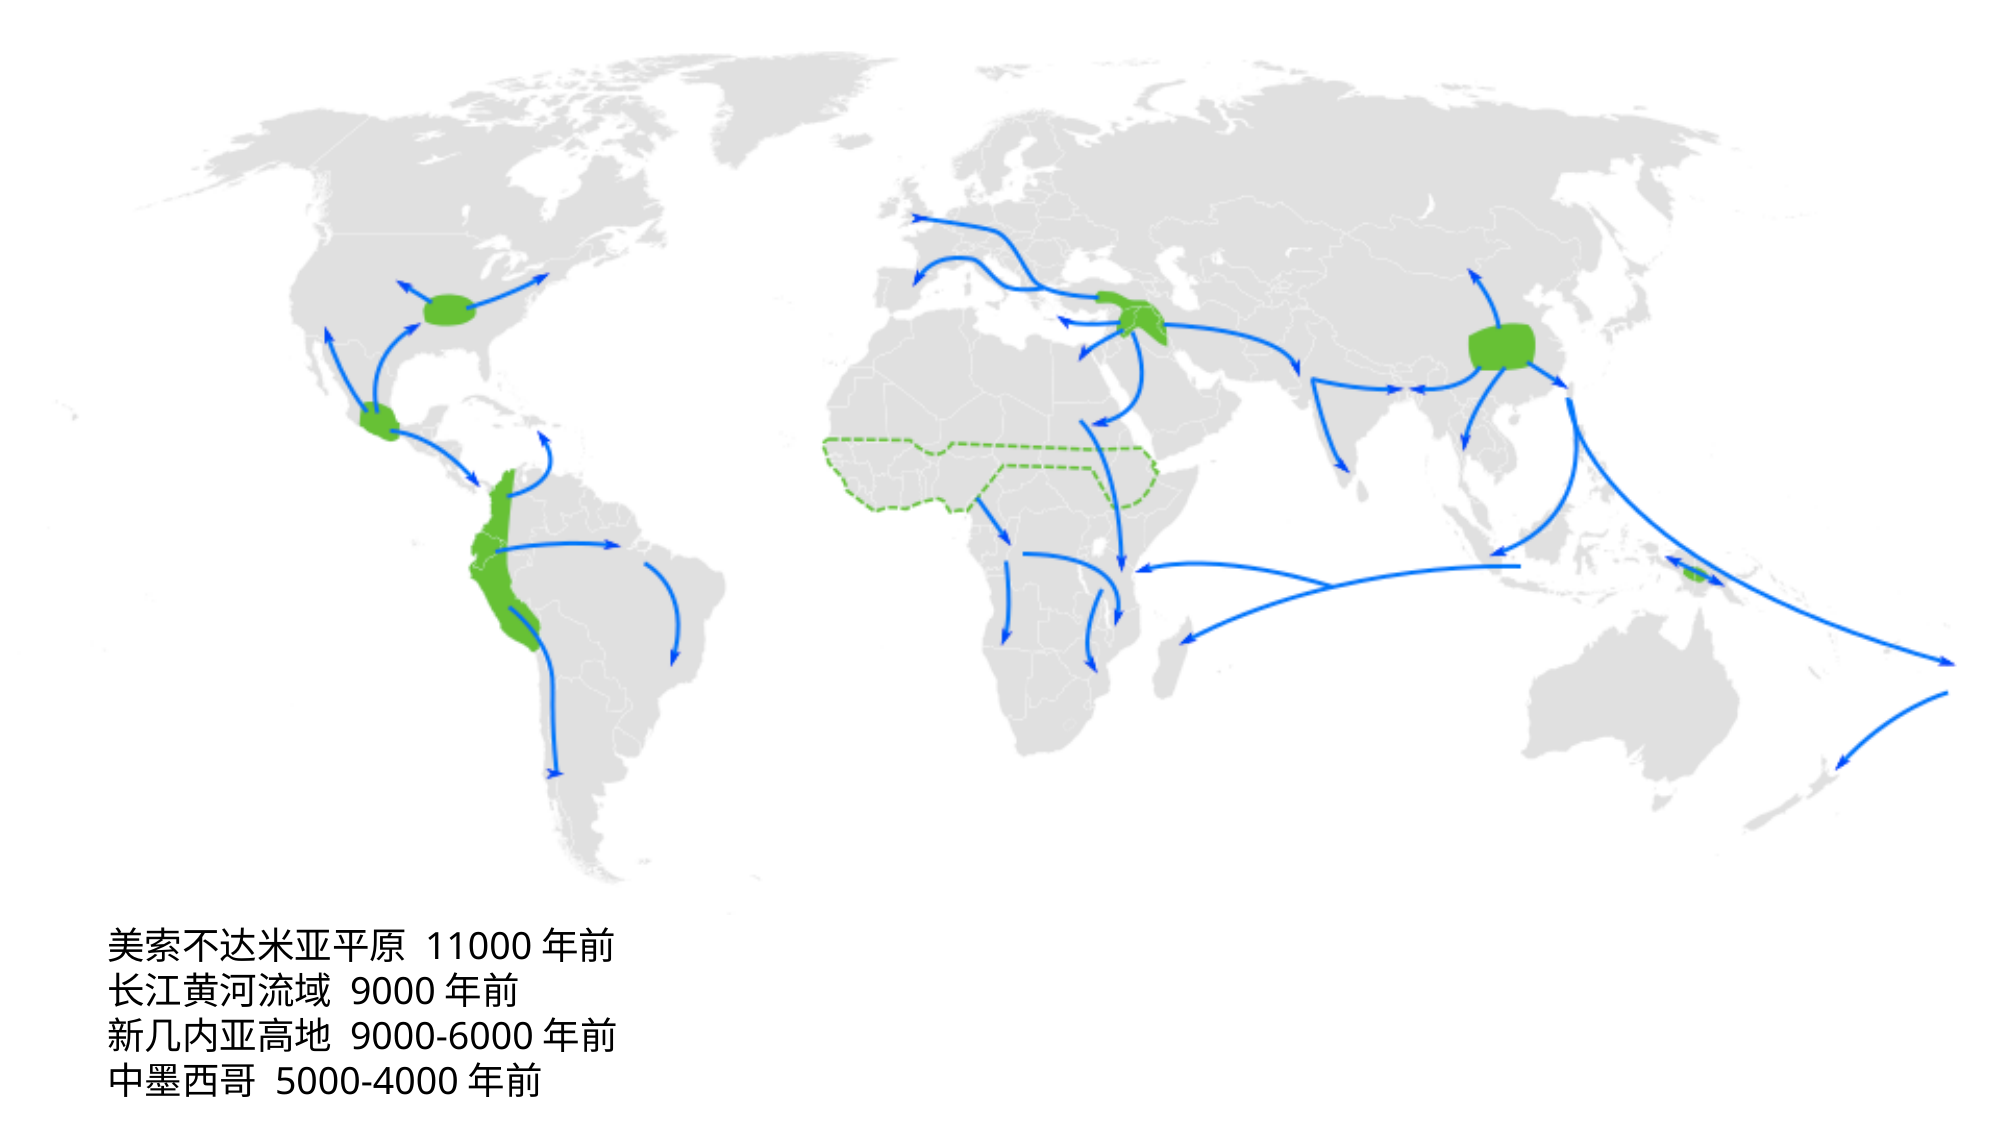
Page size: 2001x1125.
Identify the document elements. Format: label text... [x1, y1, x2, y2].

picture [0, 49, 1959, 915]
text_box 美索不达米亚平原 11000年前 长江黄河流域 9000年前 新几内亚高地 9000-6000年前 中墨西哥 5000-4000年前 [99, 915, 813, 1110]
